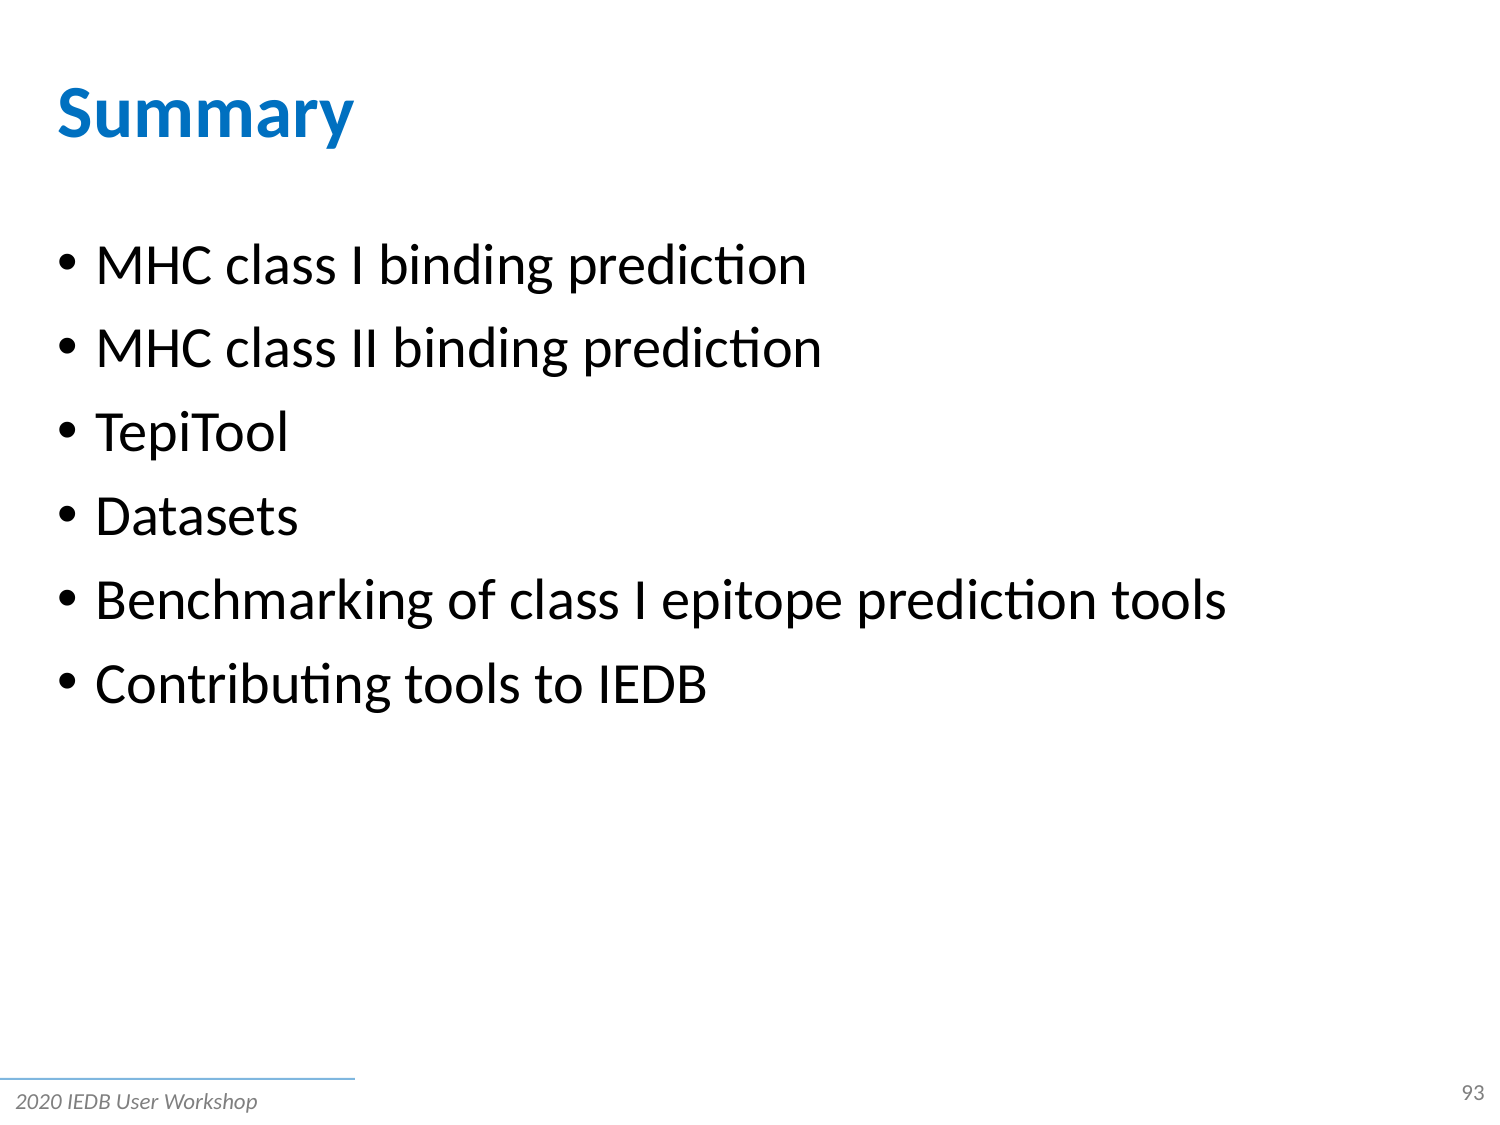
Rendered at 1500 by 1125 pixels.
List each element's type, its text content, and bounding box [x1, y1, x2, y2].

footer 2020 IEDB User Workshop [0, 1078, 355, 1121]
list MHC class I binding prediction MHC class II binding prediction TepiTool Datasets Benchmarking of class I epitope prediction tools Contributing tools to IEDB [42, 226, 1455, 1014]
slide_number 93 [1162, 1070, 1500, 1112]
title Summary [42, 41, 1455, 187]
